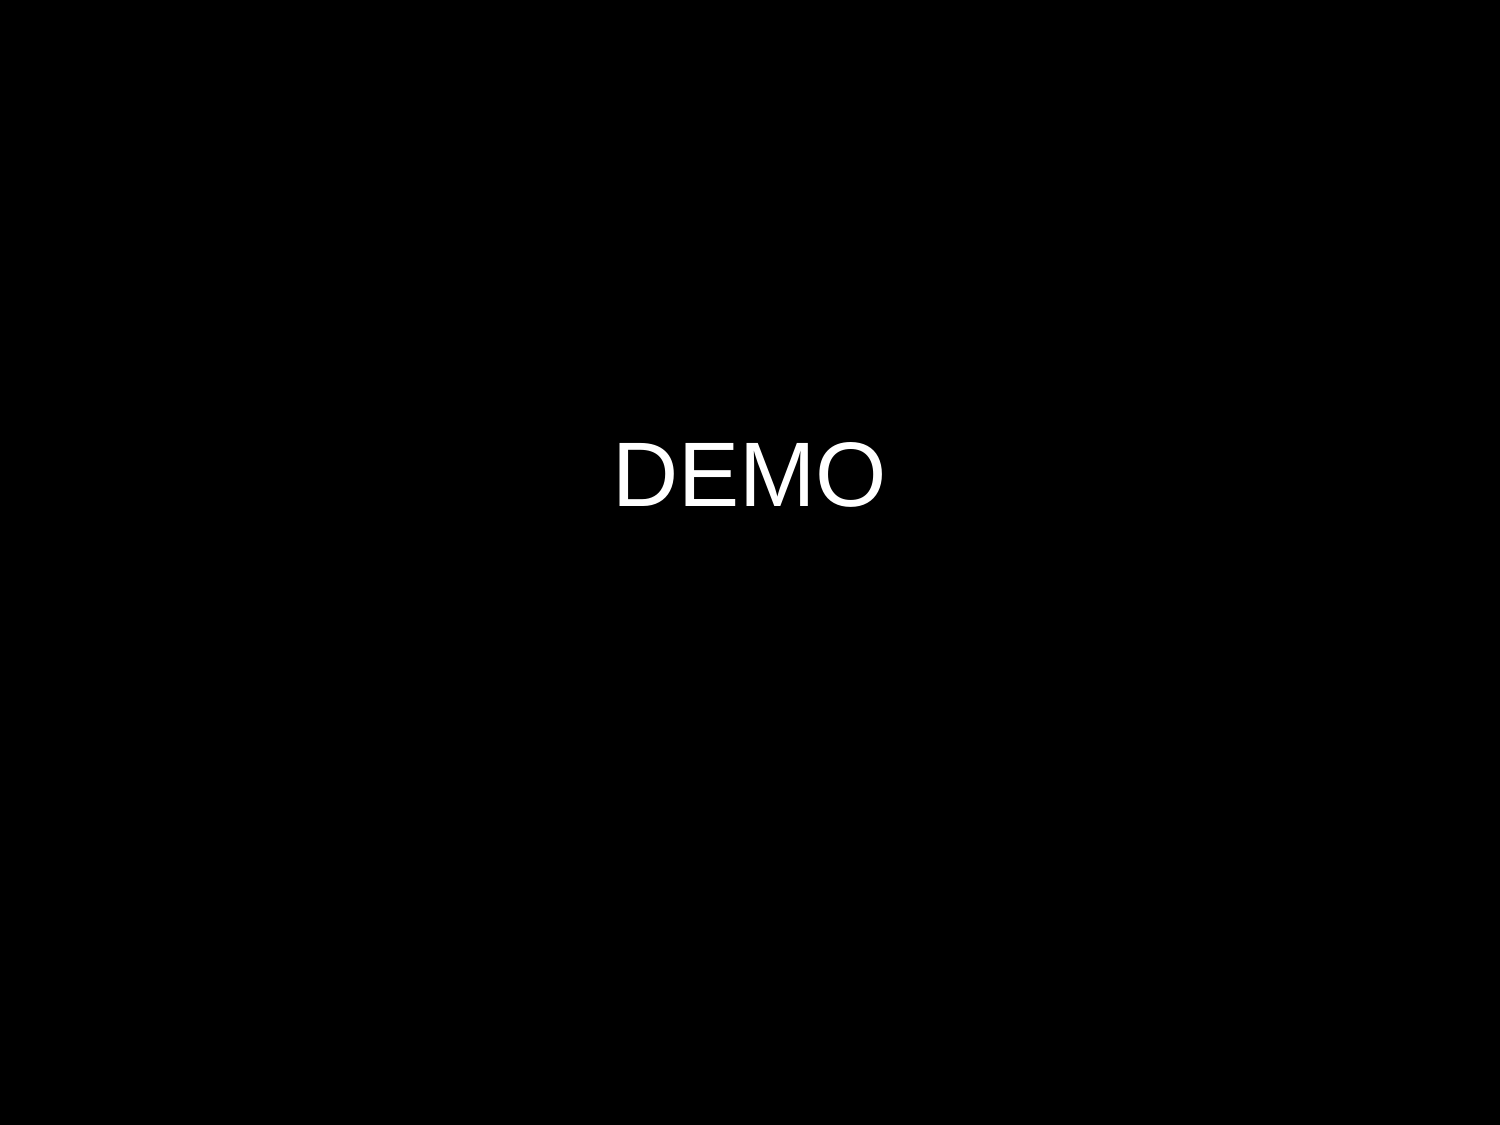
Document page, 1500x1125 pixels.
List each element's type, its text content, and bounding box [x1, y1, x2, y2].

title DEMO [112, 349, 1388, 591]
